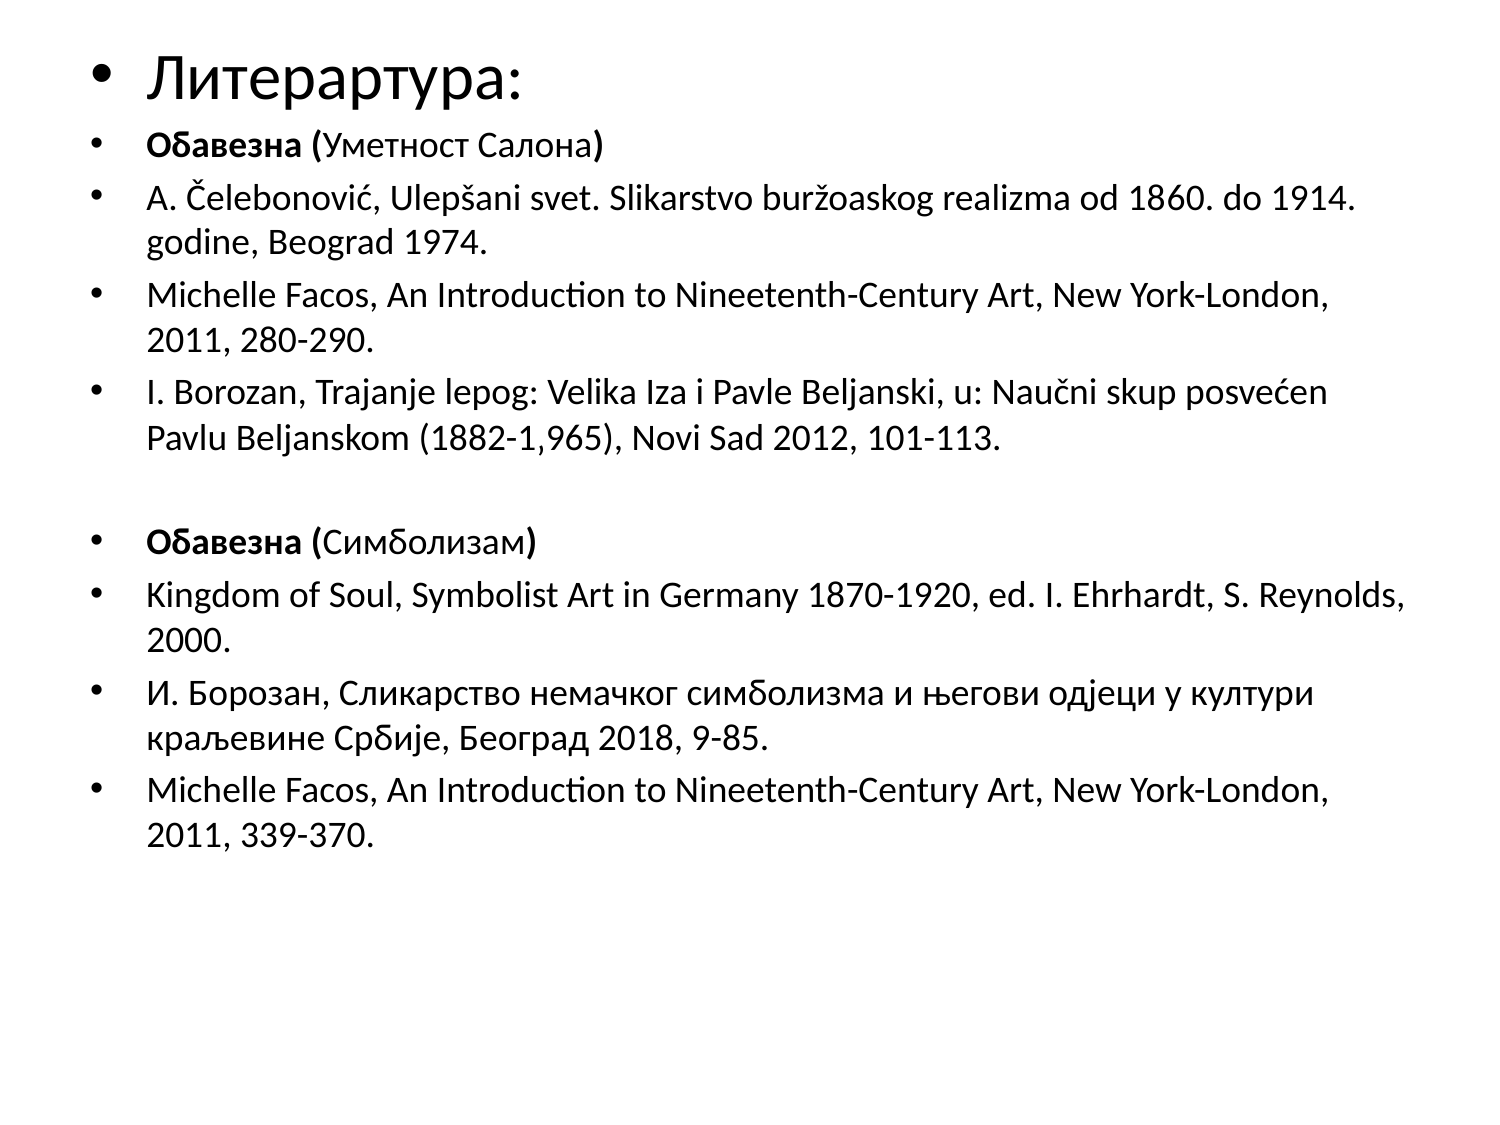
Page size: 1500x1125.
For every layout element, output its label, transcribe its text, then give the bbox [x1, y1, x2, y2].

list Литерартура: Обавезна (Уметност Салона) A. Čelebonović, Ulepšani svet. Slikarstvo buržoaskog realizma od 1860. do 1914. godine, Beograd 1974. Michelle Facos, An Introduction to Nineetenth-Century Art, New York-London, 2011, 280-290. I. Borozan, Trajanje lepog: Velika Iza i Pavle Beljanski, u: Naučni skup posvećen Pavlu Beljanskom (1882-1‚965), Novi Sad 2012, 101-113. Обавезна (Симболизам) Kingdom of Soul, Symbolist Art in Germany 1870-1920, ed. I. Ehrhardt, S. Reynolds, 2000. И. Борозан, Сликарство немачког симболизма и његови одјеци у култури краљевине Србије, Београд 2018, 9-85. Michelle Facos, An Introduction to Nineetenth-Century Art, New York-London, 2011, 339-370. [75, 24, 1425, 1005]
